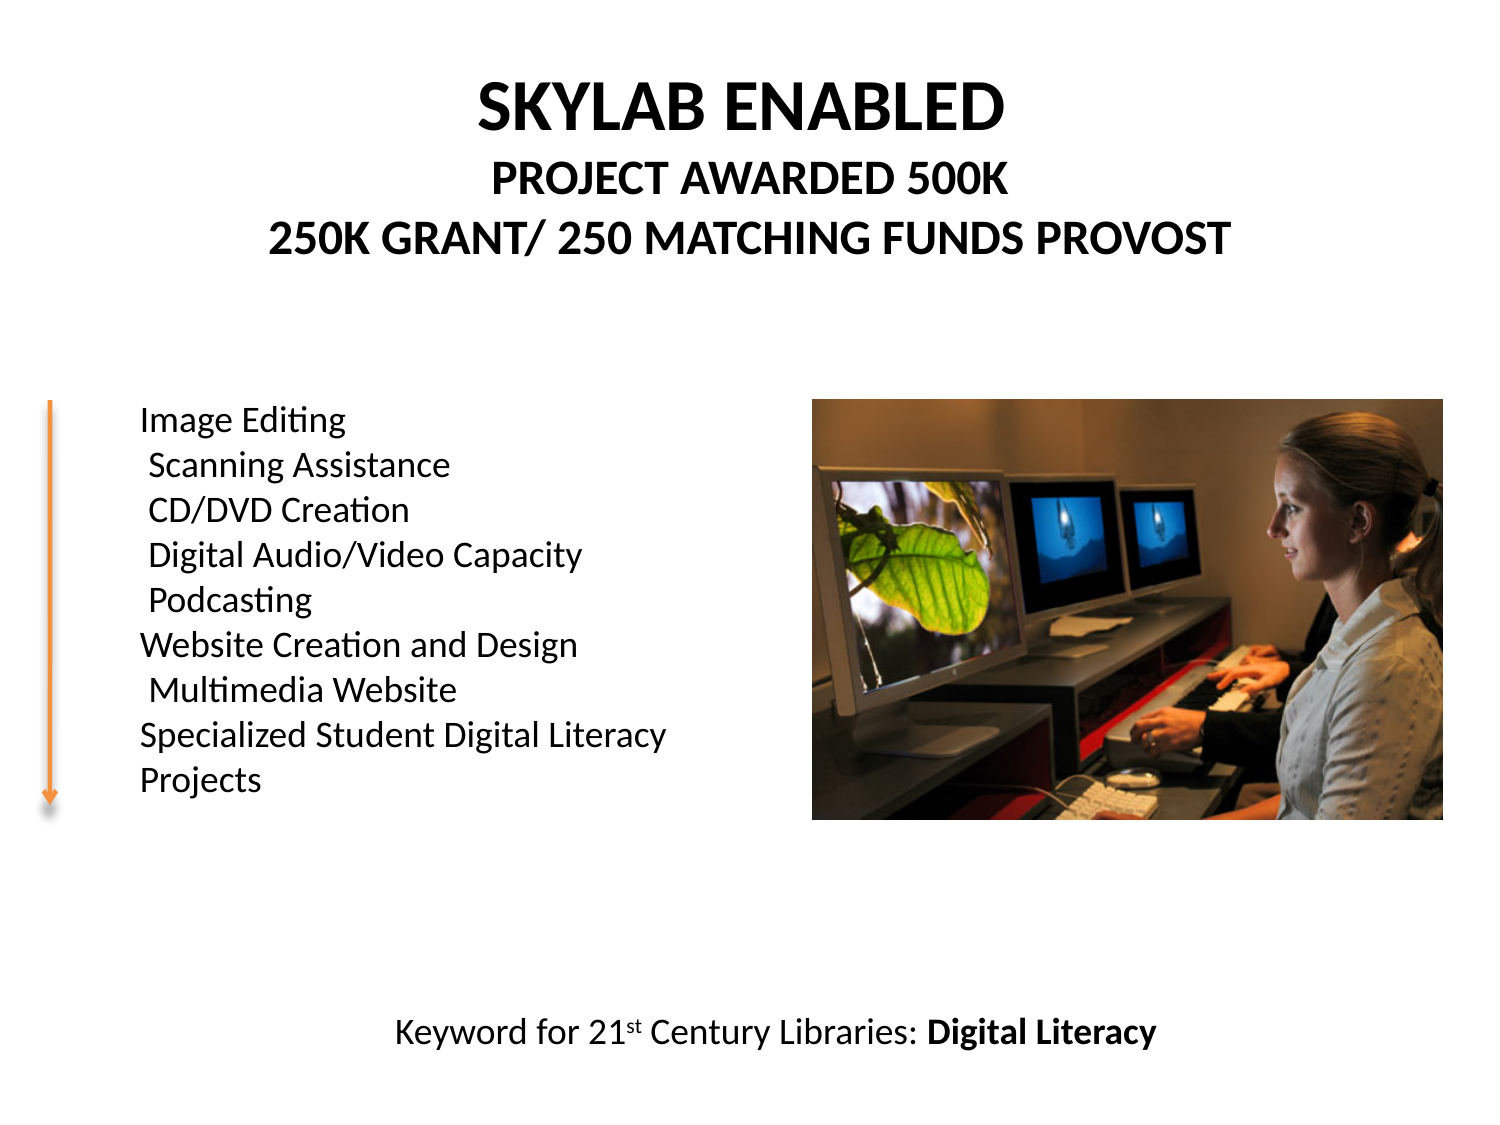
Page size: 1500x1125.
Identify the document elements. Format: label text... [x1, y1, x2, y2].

text_box Keyword for 21st Century Libraries: Digital Literacy [380, 999, 1173, 1060]
text_box Image Editing Scanning Assistance CD/DVD Creation Digital Audio/Video Capacity Podcasting Website Creation and Design Multimedia Website Specialized Student Digital Literacy Projects [125, 387, 775, 898]
title SKYLAB Enabled Project Awarded 500K 250K Grant/ 250 Matching Funds PROVOST [112, 50, 1388, 274]
picture [812, 399, 1444, 820]
